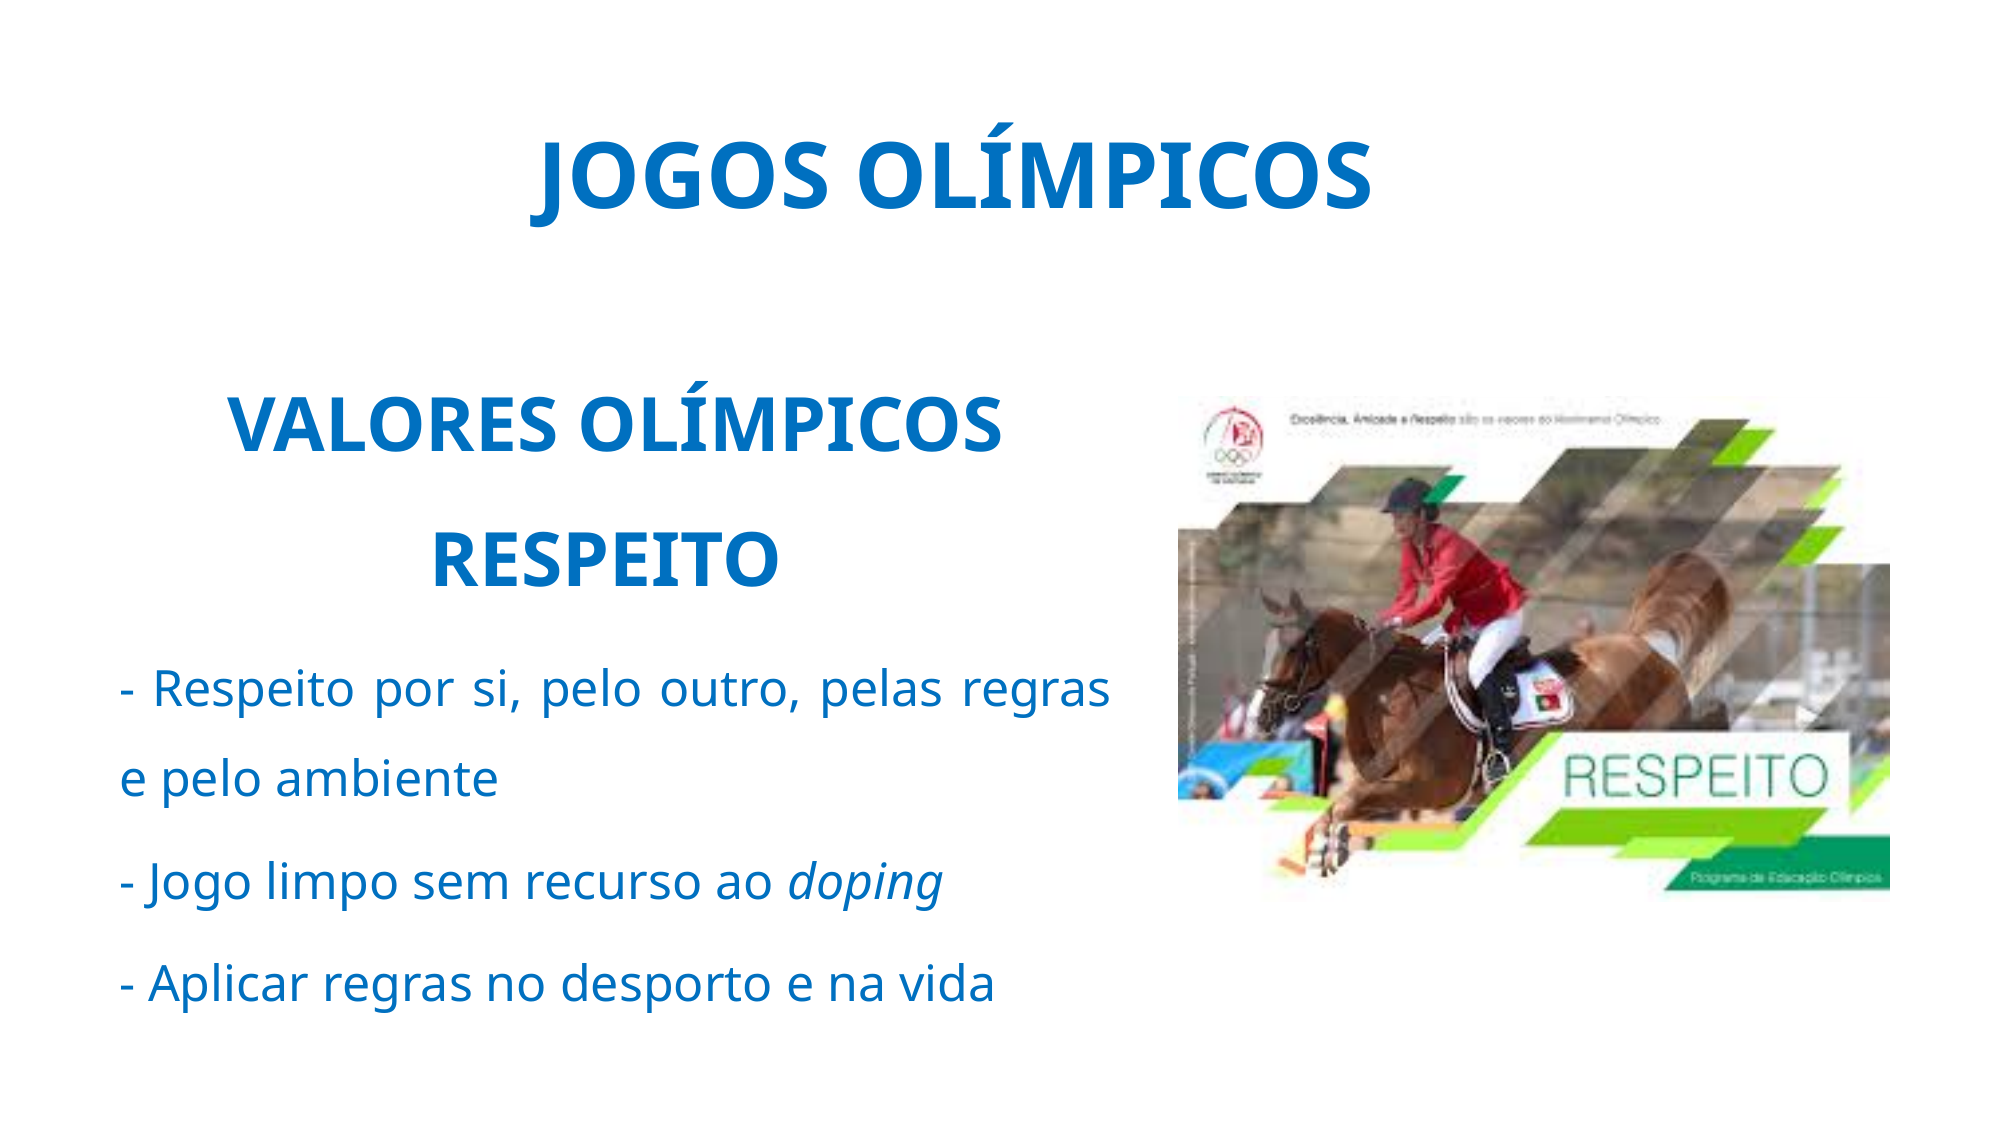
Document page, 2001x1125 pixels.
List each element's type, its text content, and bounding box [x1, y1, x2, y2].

text_box JOGOS OLÍMPICOS [89, 121, 1823, 259]
text_box Valores Olímpicos Respeito - Respeito por si, pelo outro, pelas regras e pelo ambiente - Jogo limpo sem recurso ao doping - Aplicar regras no desporto e na vida [104, 324, 1128, 1020]
picture [1178, 396, 1890, 902]
